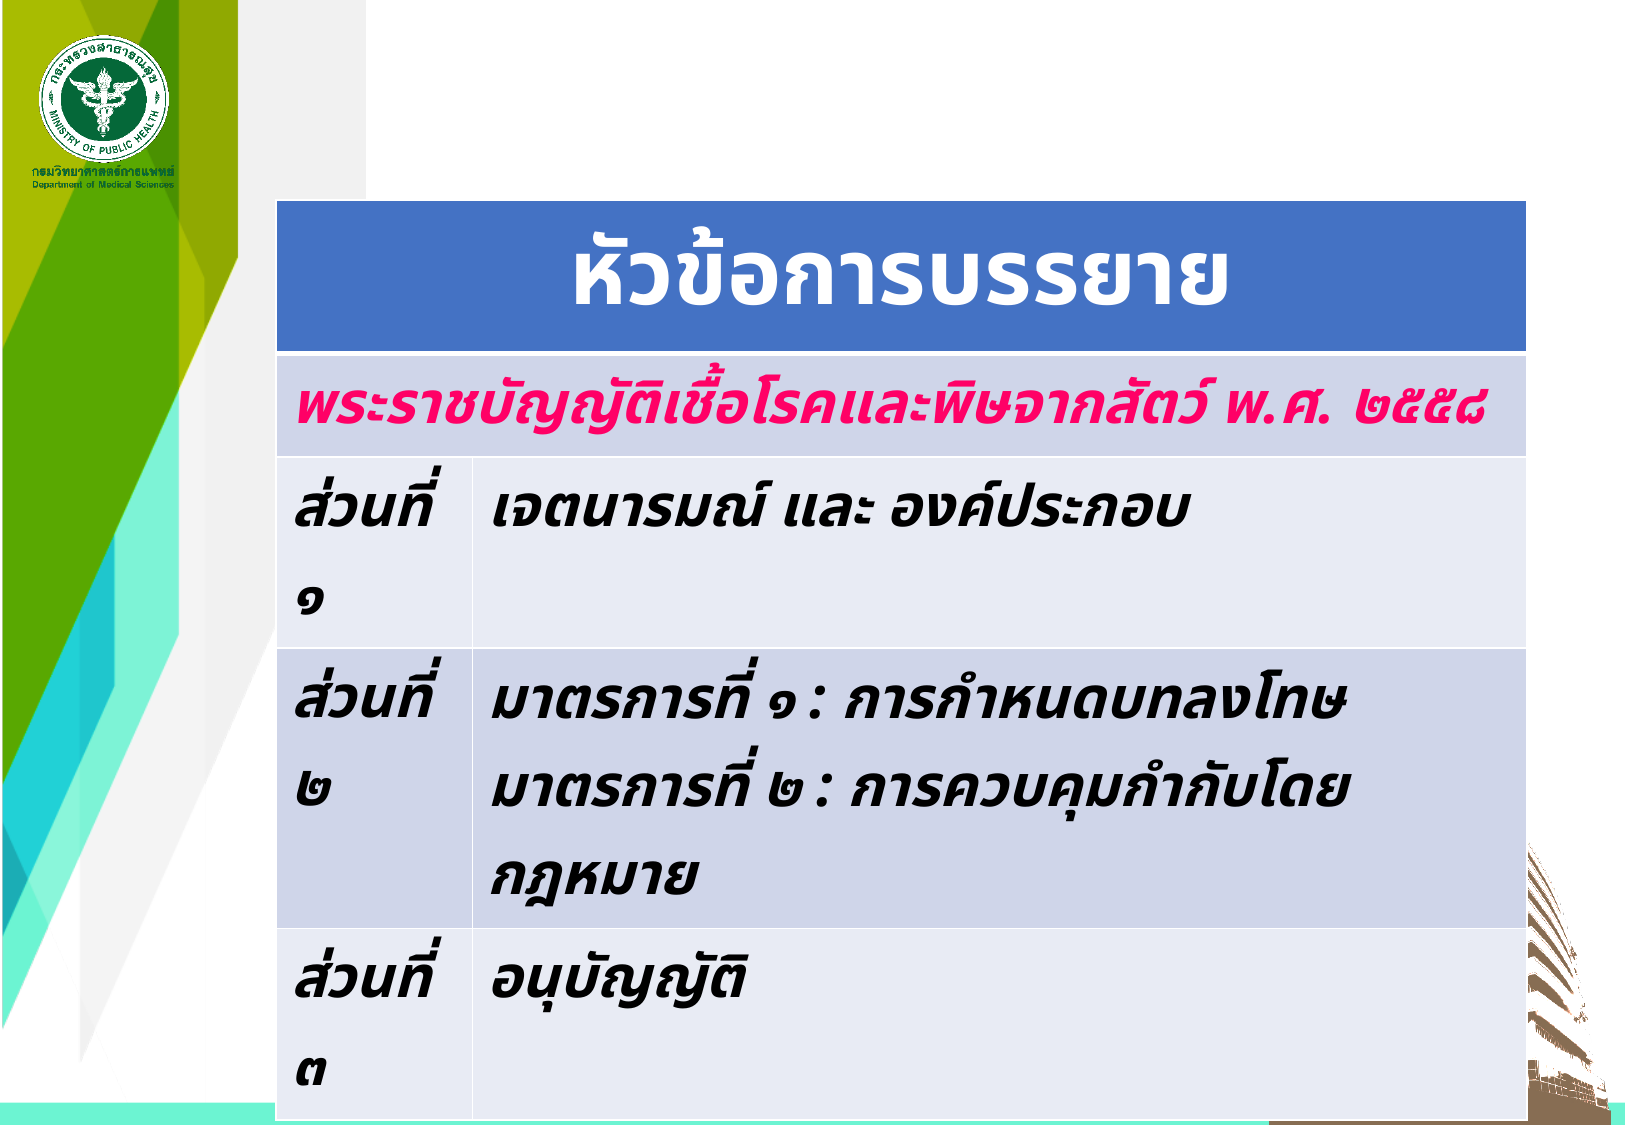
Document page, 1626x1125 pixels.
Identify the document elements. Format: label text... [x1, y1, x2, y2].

table_cell พระราชบัญญัติเชื้อโรคและพิษจากสัตว์ พ.ศ. ๒๕๕๘ [277, 356, 1526, 456]
picture [1269, 805, 1611, 1125]
table_cell อนุบัญญัติ [473, 929, 1526, 1119]
table_cell เจตนารมณ์ และ องค์ประกอบ [473, 458, 1526, 647]
table_cell ส่วนที่ ๑ [277, 458, 472, 647]
table_header หัวข้อการบรรยาย [277, 201, 1526, 351]
table_cell ส่วนที่ ๒ [277, 649, 472, 928]
picture [0, 0, 366, 1102]
table_cell มาตรการที่ ๑ : การกำหนดบทลงโทษ มาตรการที่ ๒ : การควบคุมกำกับโดยกฎหมาย [473, 649, 1526, 928]
table_cell ส่วนที่ ๓ [277, 929, 472, 1119]
